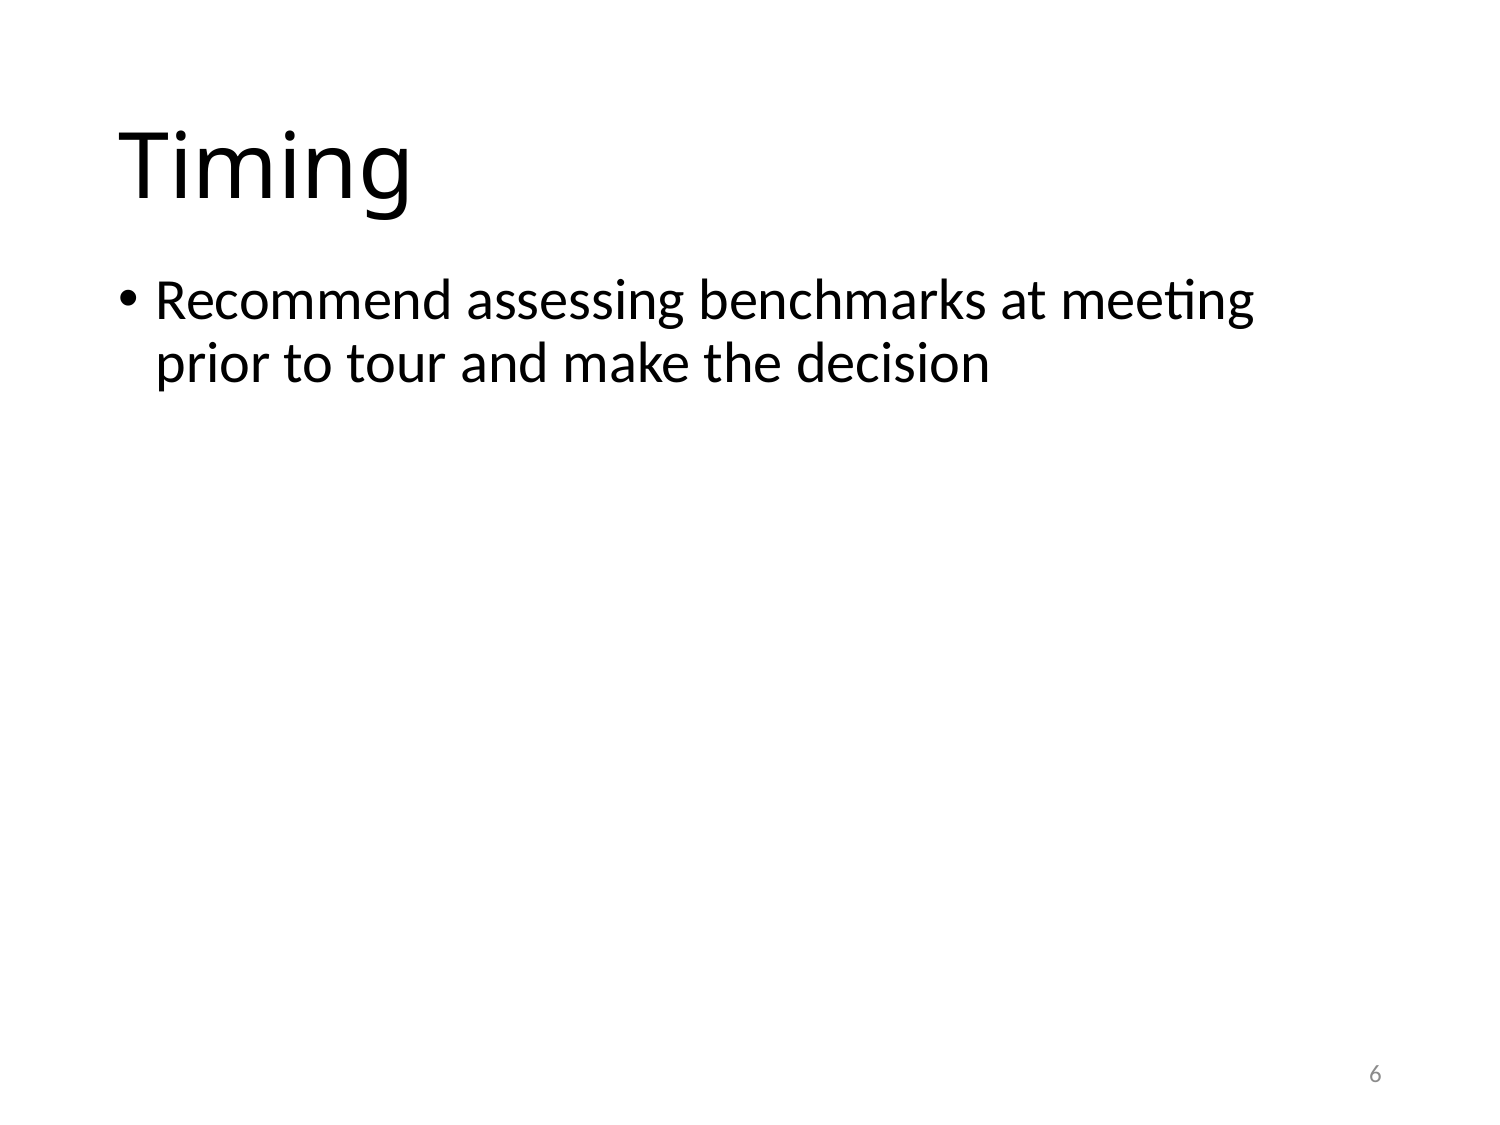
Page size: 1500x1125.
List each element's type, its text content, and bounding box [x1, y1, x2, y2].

list Recommend assessing benchmarks at meeting prior to tour and make the decision [103, 261, 1397, 976]
slide_number 6 [1059, 1042, 1397, 1103]
title Timing [103, 59, 1397, 261]
